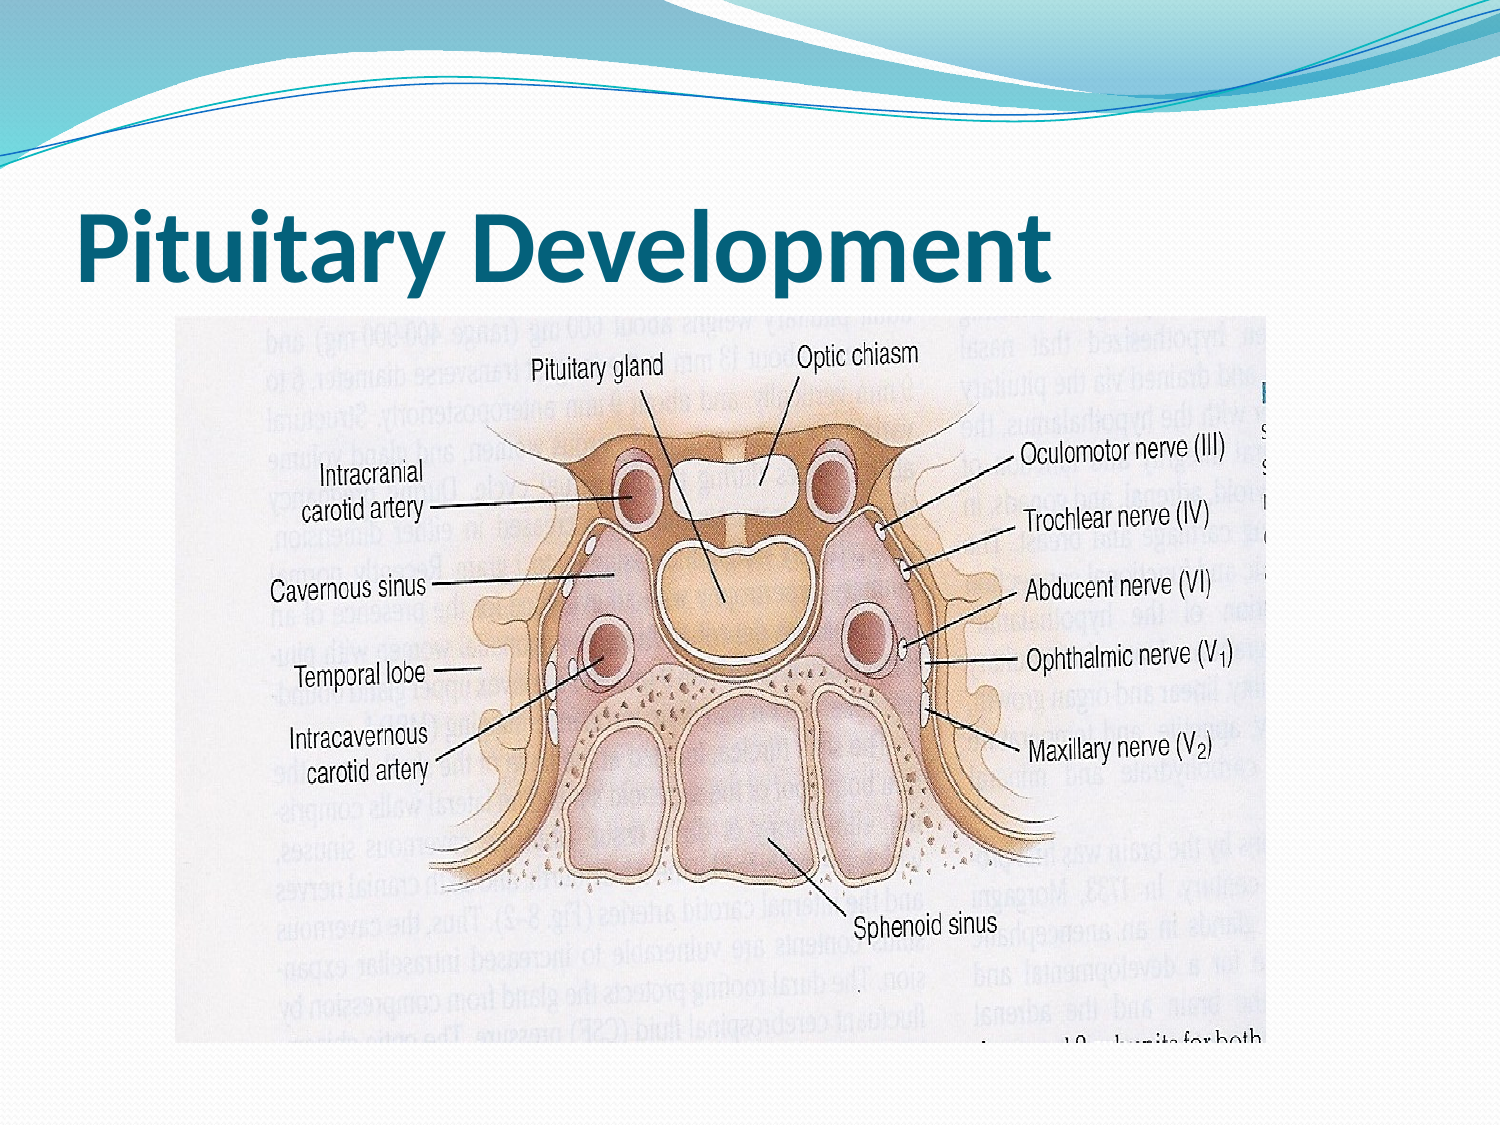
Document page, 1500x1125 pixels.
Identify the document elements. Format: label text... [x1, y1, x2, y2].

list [175, 316, 1266, 1044]
title Pituitary Development [75, 115, 1425, 303]
